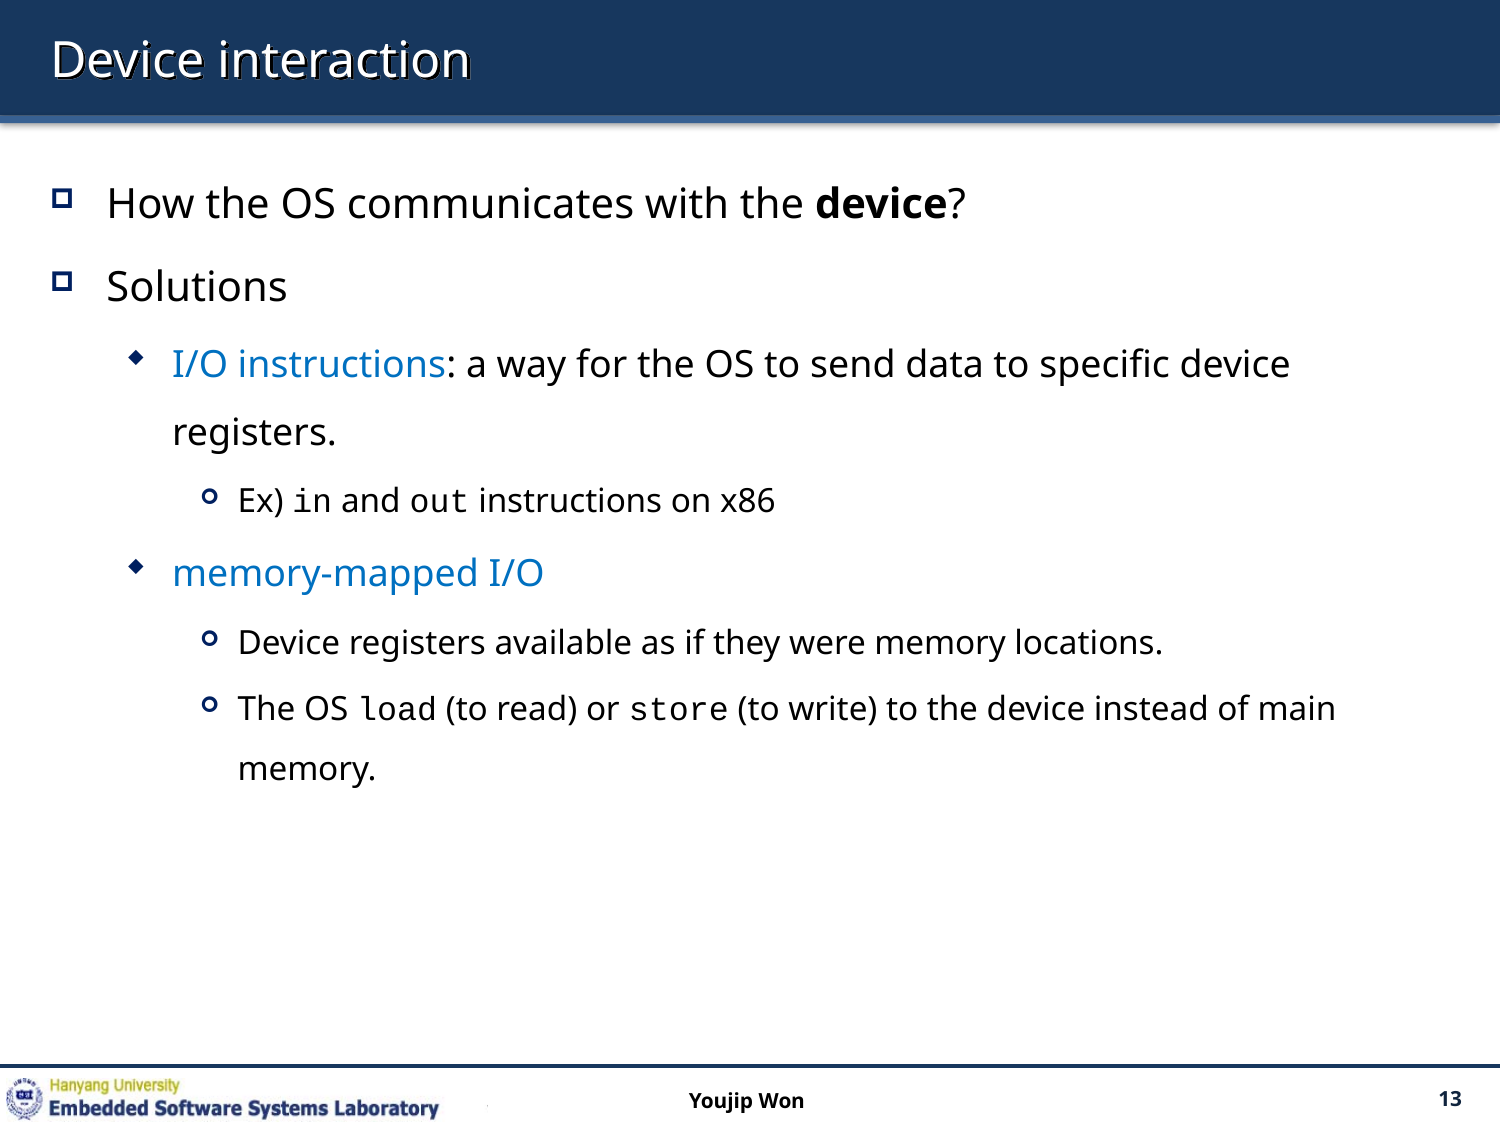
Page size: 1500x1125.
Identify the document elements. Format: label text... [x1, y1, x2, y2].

picture [6, 1078, 488, 1122]
title Device interaction [34, 8, 1477, 106]
list How the OS communicates with the device? Solutions I/O instructions: a way for the OS to send data to specific device registers. Ex) in and out instructions on x86 memory-mapped I/O Device registers available as if they were memory locations. The OS load (to read) or store (to write) to the device instead of main memory. [34, 144, 1477, 835]
footer Youjip Won [497, 1079, 997, 1117]
slide_number 13 [1306, 1081, 1483, 1118]
